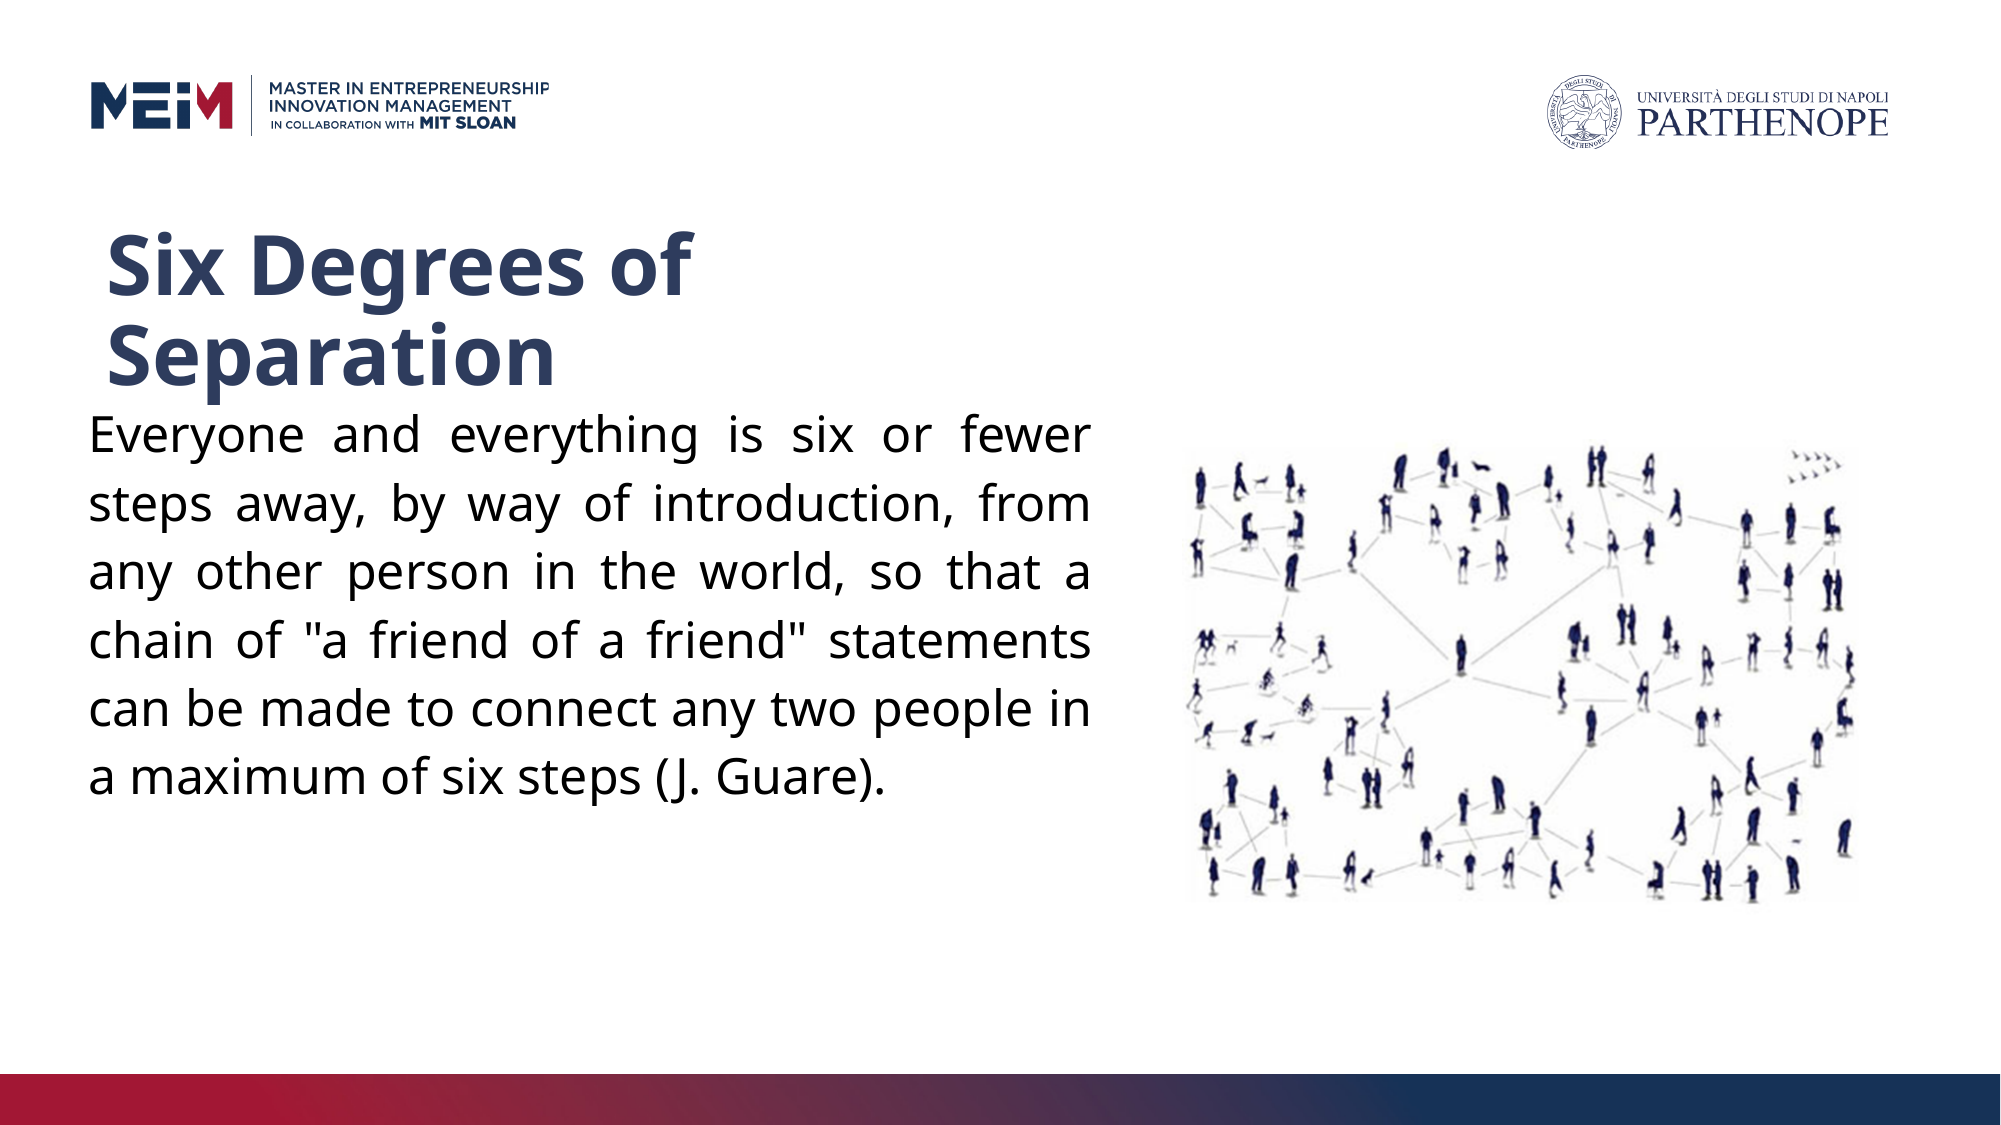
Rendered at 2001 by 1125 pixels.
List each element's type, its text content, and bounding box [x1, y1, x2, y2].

list Everyone and everything is six or fewer steps away, by way of introduction, from any other person in the world, so that a chain of "a friend of a friend" statements can be made to connect any two people in a maximum of six steps (J. Guare). [73, 387, 1108, 1011]
picture [1182, 439, 1887, 921]
picture [0, 1074, 2001, 1125]
title Six Degrees of Separation [91, 216, 1067, 293]
